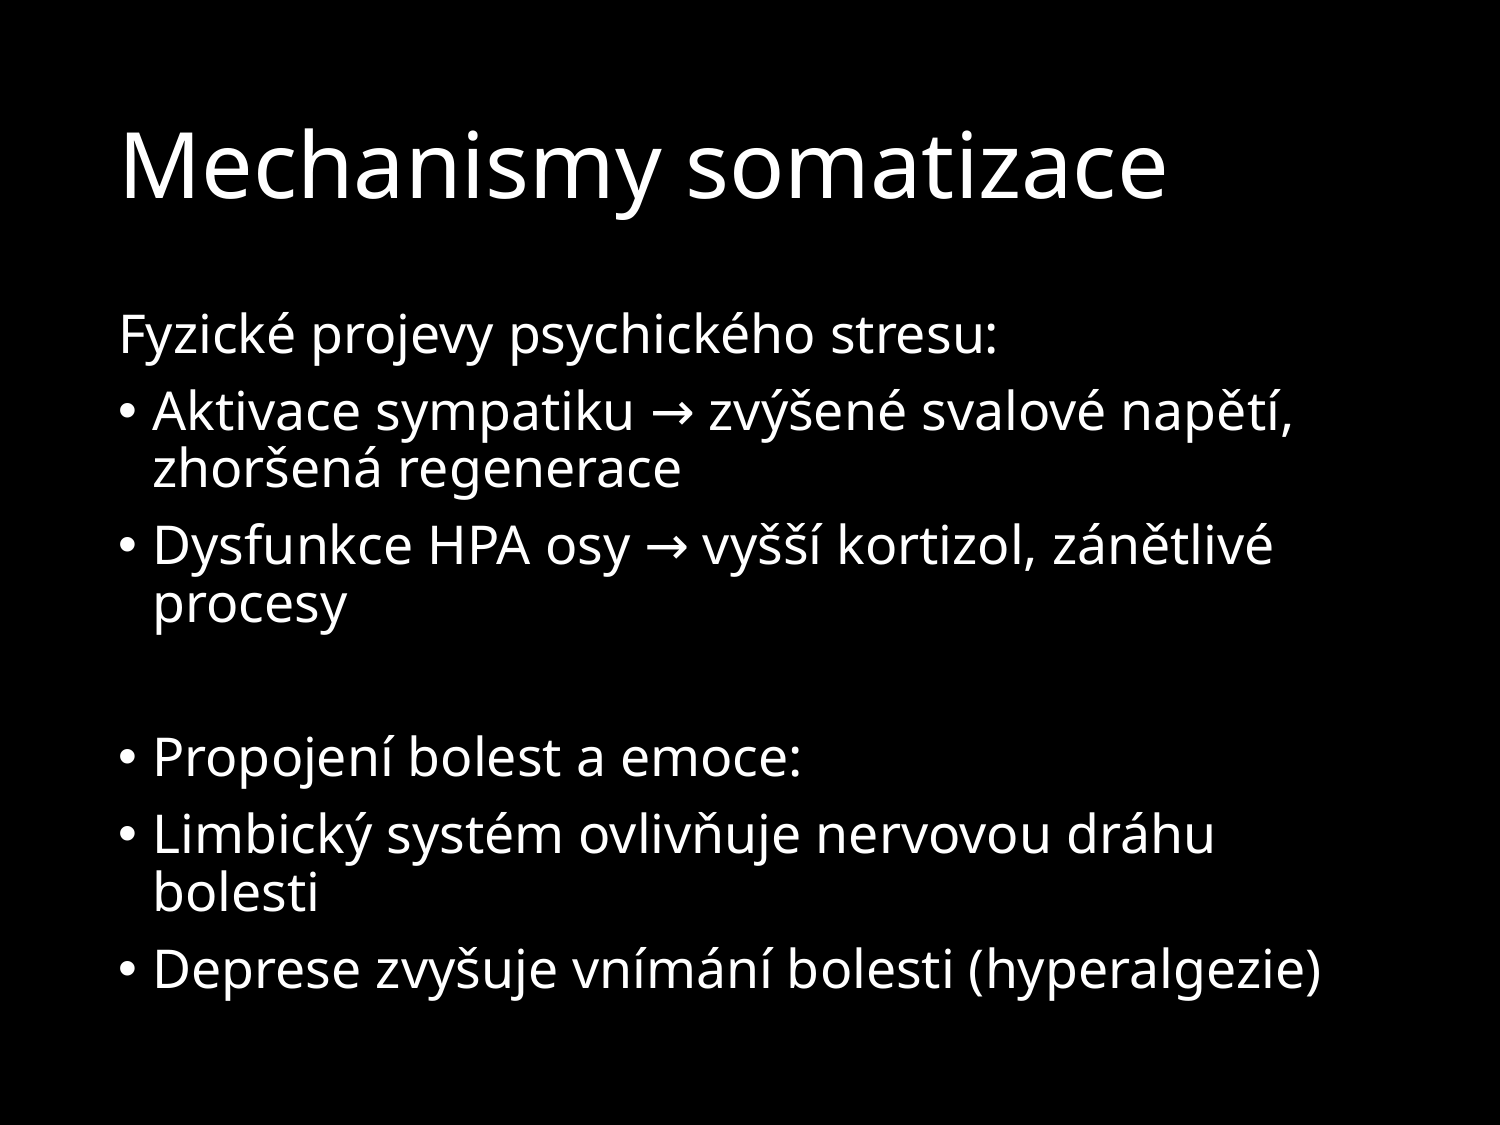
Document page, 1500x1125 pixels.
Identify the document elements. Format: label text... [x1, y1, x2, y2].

title Mechanismy somatizace [103, 59, 1397, 278]
list Fyzické projevy psychického stresu: Aktivace sympatiku → zvýšené svalové napětí, zhoršená regenerace Dysfunkce HPA osy → vyšší kortizol, zánětlivé procesy Propojení bolest a emoce: Limbický systém ovlivňuje nervovou dráhu bolesti Deprese zvyšuje vnímání bolesti (hyperalgezie) [103, 299, 1397, 1014]
